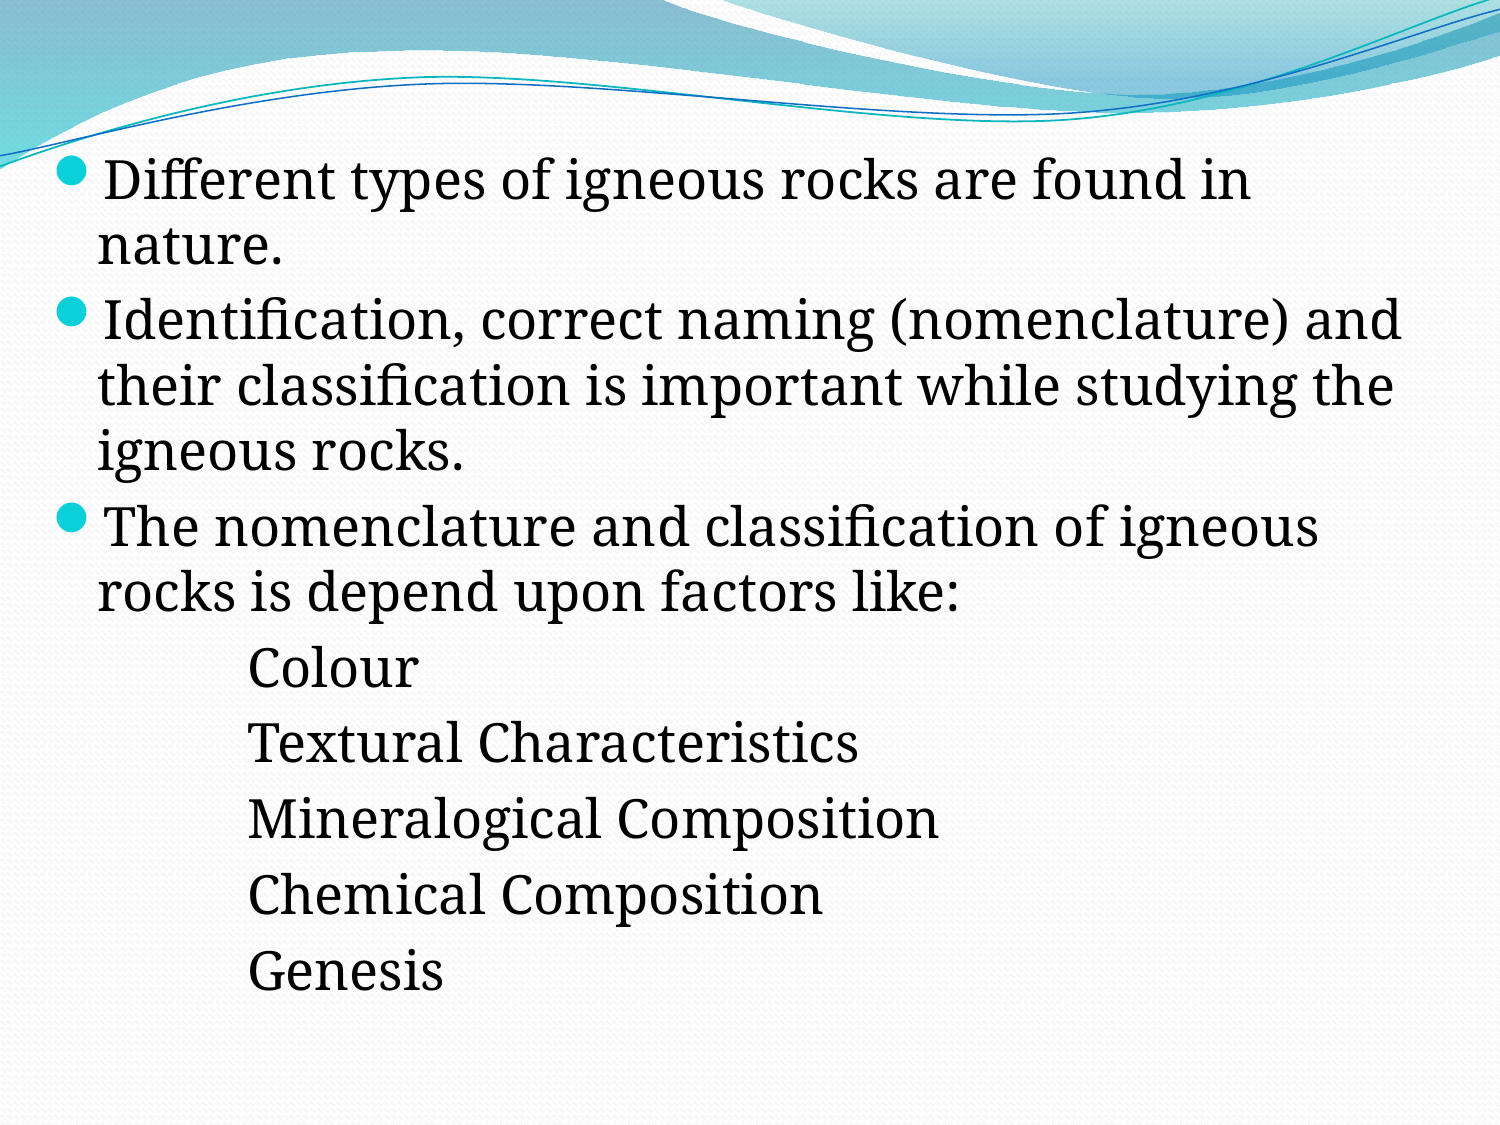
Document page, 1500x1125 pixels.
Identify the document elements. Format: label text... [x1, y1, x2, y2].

list Different types of igneous rocks are found in nature. Identification, correct naming (nomenclature) and their classification is important while studying the igneous rocks. The nomenclature and classification of igneous rocks is depend upon factors like: Colour Textural Characteristics Mineralogical Composition Chemical Composition Genesis [37, 137, 1463, 1125]
